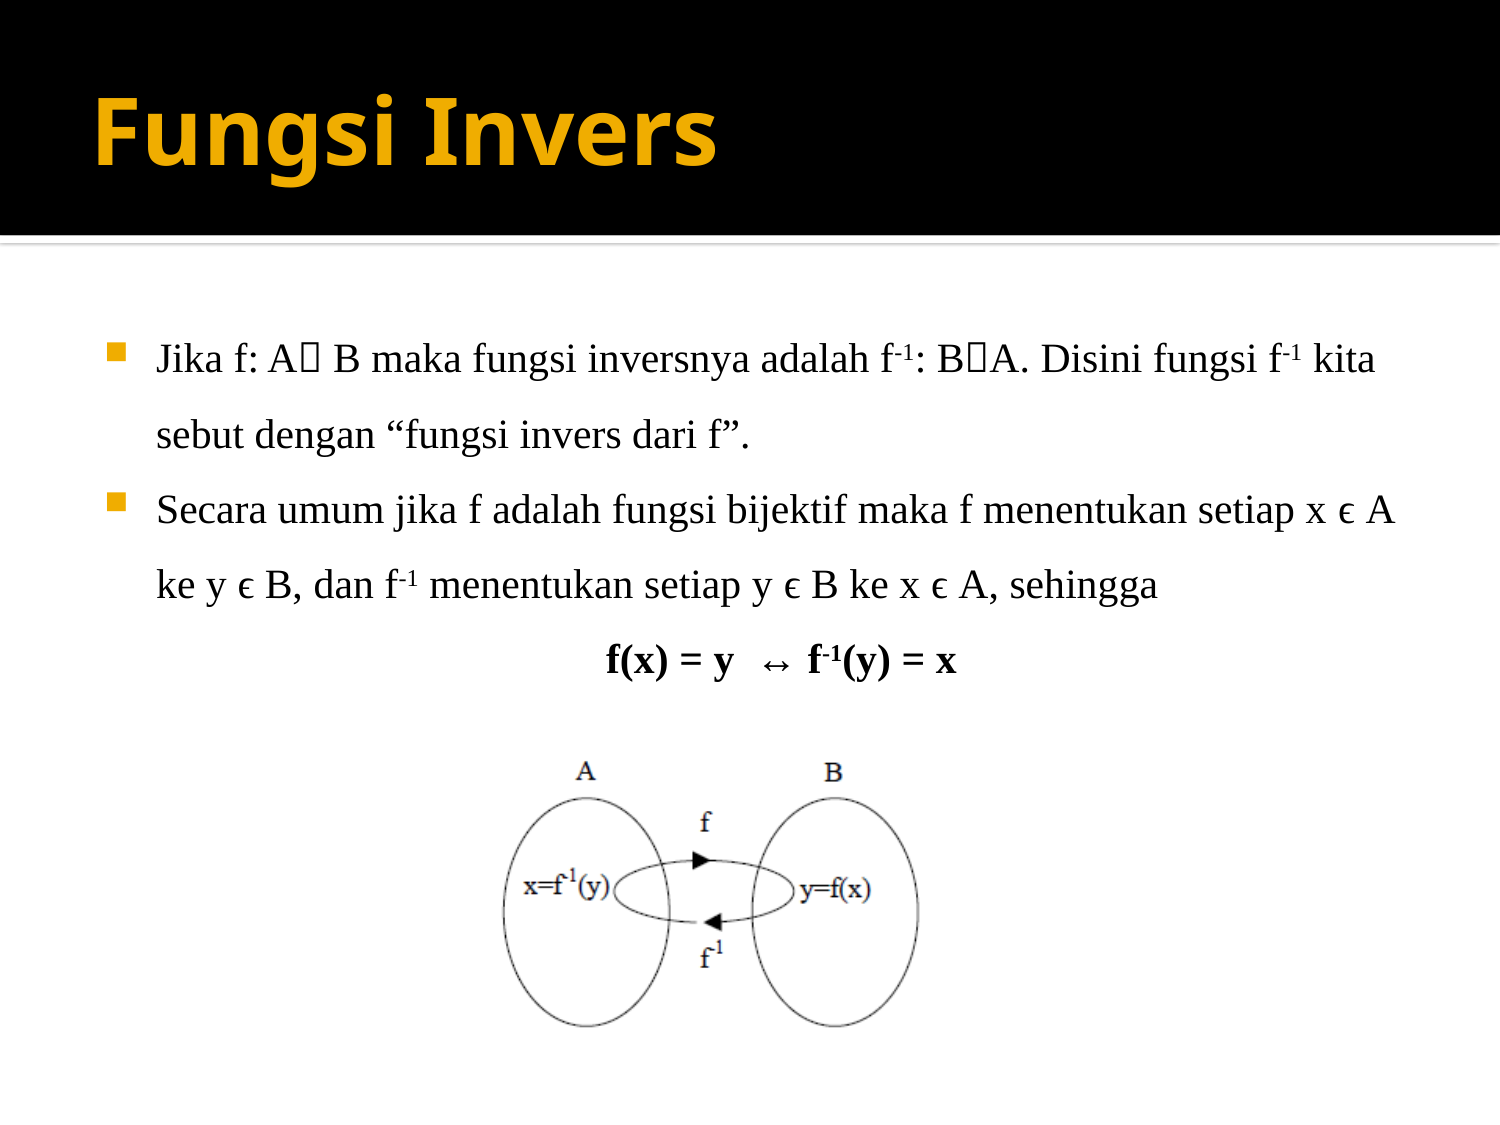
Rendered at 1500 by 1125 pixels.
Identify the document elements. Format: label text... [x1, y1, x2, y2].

list Jika f: A B maka fungsi inversnya adalah f-1: BA. Disini fungsi f-1 kita sebut dengan “fungsi invers dari f”. Secara umum jika f adalah fungsi bijektif maka f menentukan setiap x ϵ A ke y ϵ B, dan f-1 menentukan setiap y ϵ B ke x ϵ A, sehingga f(x) = y ↔ f-1(y) = x [75, 291, 1418, 868]
picture [480, 738, 940, 1040]
title Fungsi Invers [75, 25, 1425, 231]
